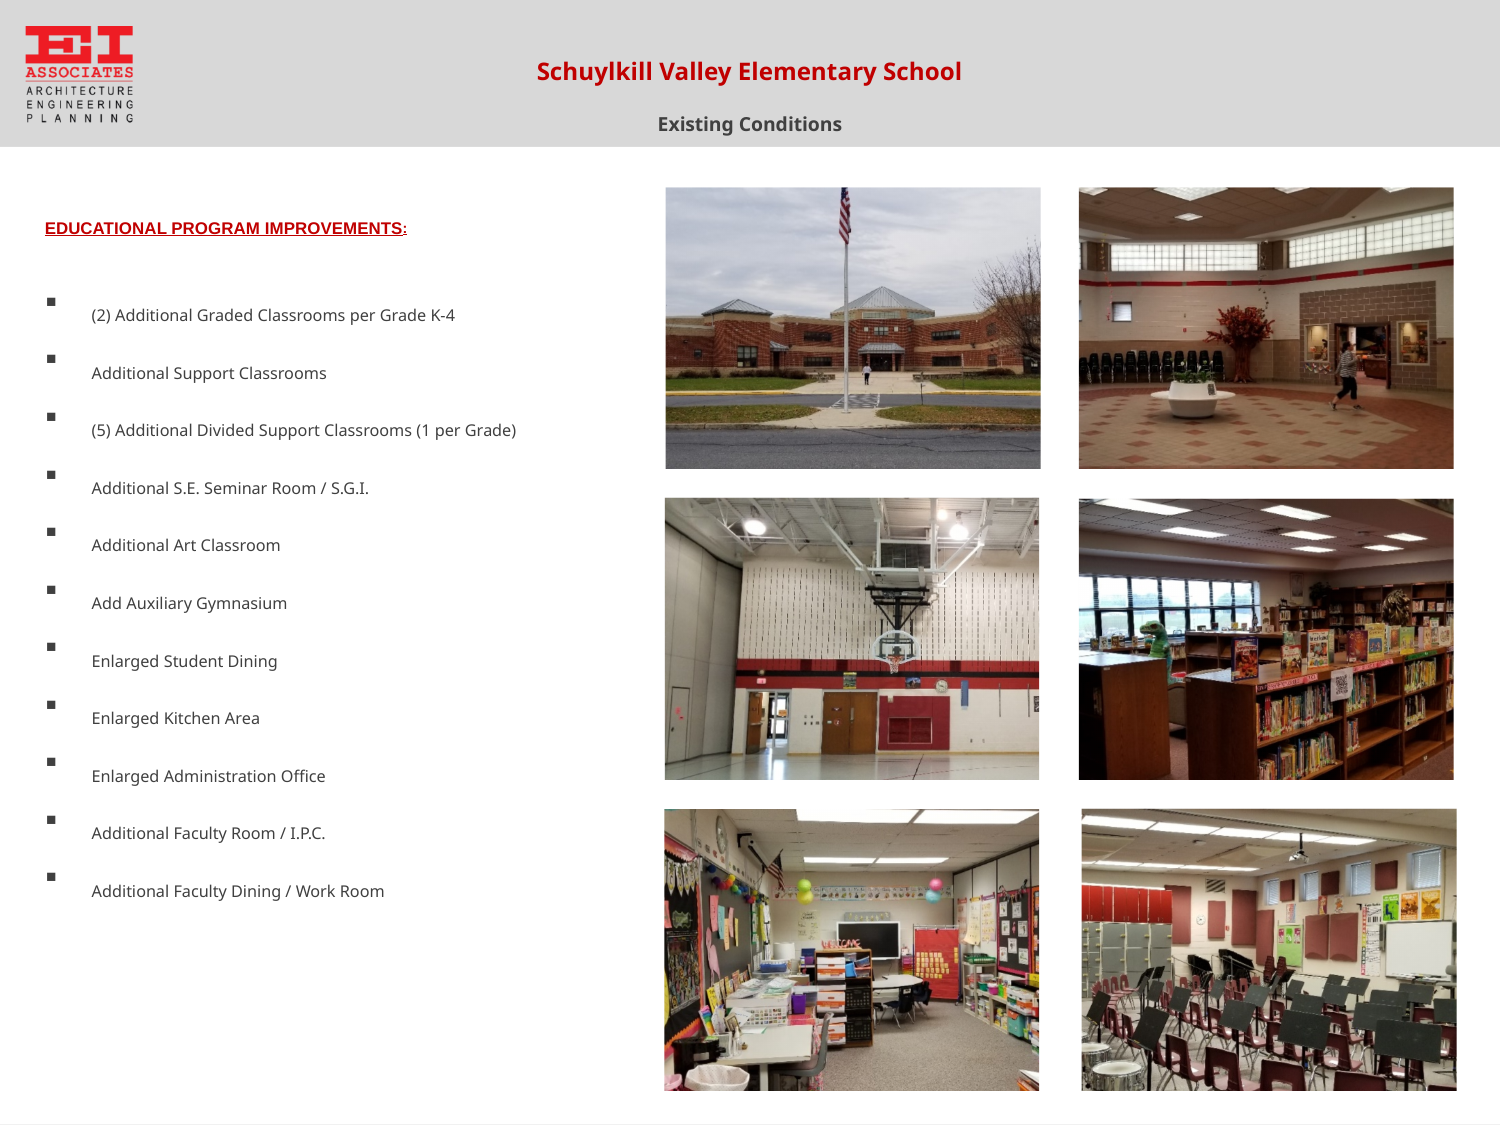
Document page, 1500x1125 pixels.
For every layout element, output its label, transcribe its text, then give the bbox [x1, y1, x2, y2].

picture [665, 186, 1041, 469]
text_box [0, 145, 1500, 1125]
picture [1081, 808, 1457, 1091]
picture [25, 26, 133, 131]
text_box Schuylkill Valley Elementary School Existing Conditions [24, 15, 1475, 143]
picture [1078, 498, 1454, 781]
text_box EDUCATIONAL PROGRAM IMPROVEMENTS: (2) Additional Graded Classrooms per Grade K-4 Additional Support Classrooms (5) Additional Divided Support Classrooms (1 per Grade) Additional S.E. Seminar Room / S.G.I. Additional Art Classroom Add Auxiliary Gymnasium Enlarged Student Dining Enlarged Kitchen Area Enlarged Administration Office Additional Faculty Room / I.P.C. Additional Faculty Dining / Work Room [29, 190, 625, 908]
text_box [0, 0, 1500, 145]
picture [1078, 186, 1454, 469]
picture [663, 808, 1040, 1091]
picture [663, 497, 1040, 780]
